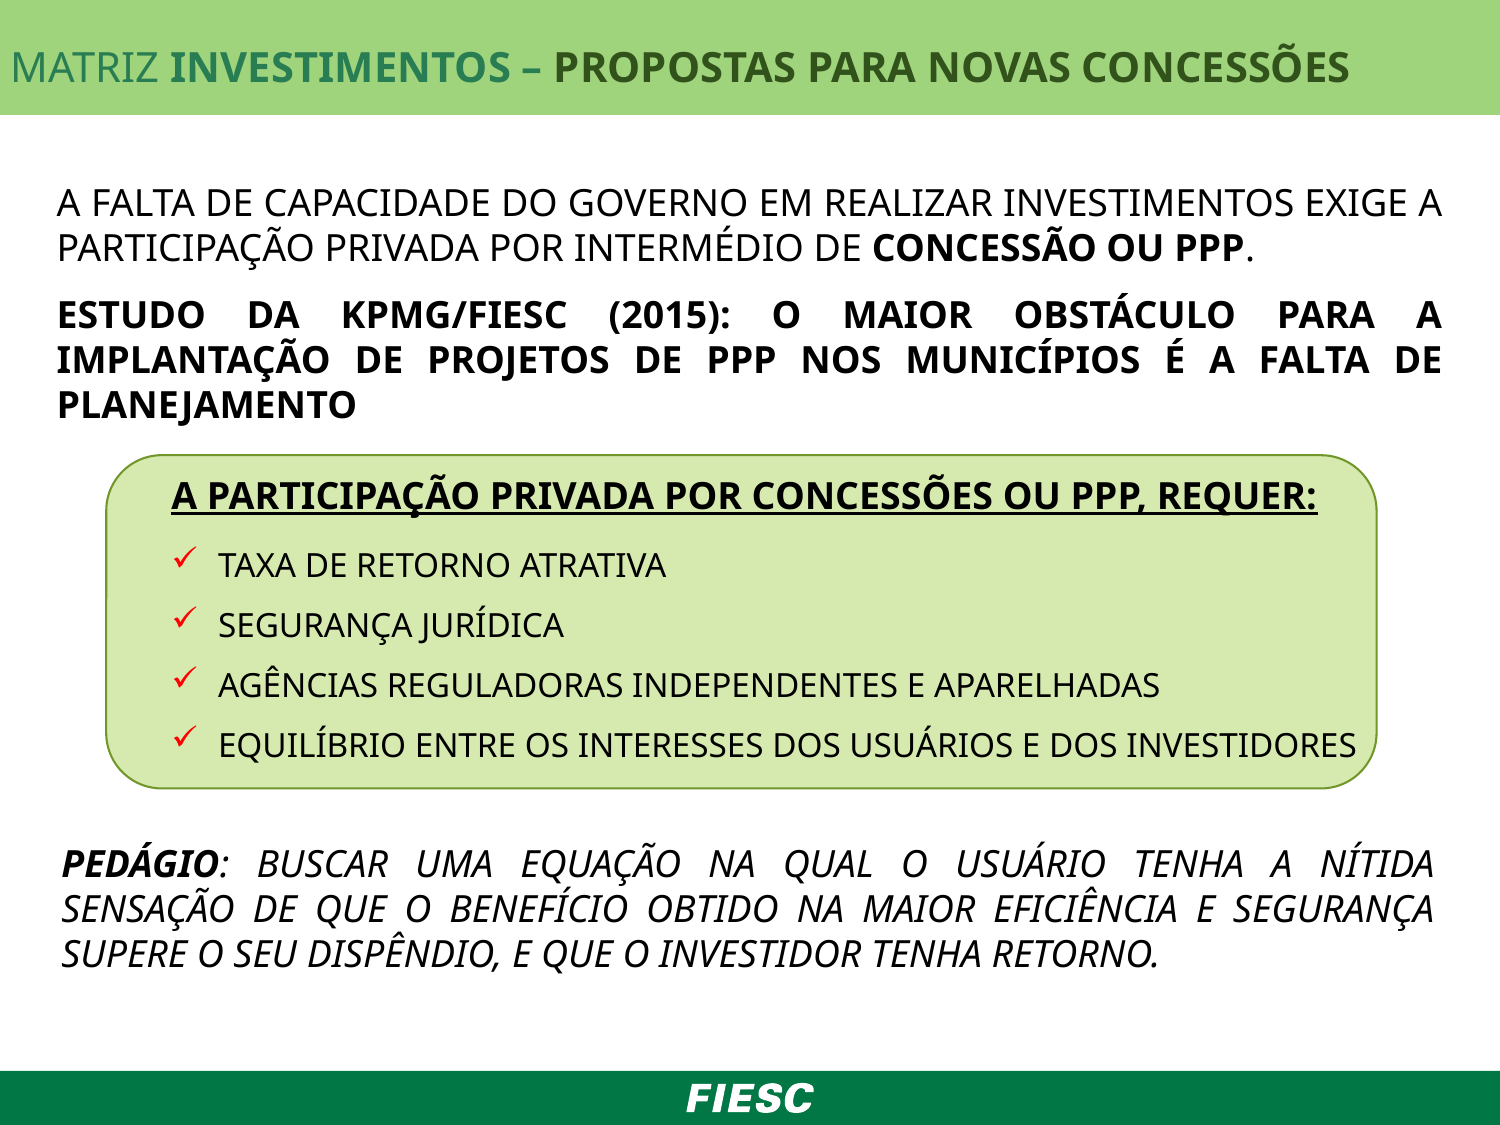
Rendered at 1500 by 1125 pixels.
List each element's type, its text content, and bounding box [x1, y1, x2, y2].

text_box MATRIZ INVESTIMENTOS – PROPOSTAS PARA NOVAS CONCESSÕES [0, 0, 1500, 108]
text_box [105, 454, 1362, 790]
text_box [0, 108, 1500, 116]
text_box A FALTA DE CAPACIDADE DO GOVERNO EM REALIZAR INVESTIMENTOS EXIGE A PARTICIPAÇÃO PRIVADA POR INTERMÉDIO DE CONCESSÃO OU PPP. ESTUDO DA KPMG/FIESC (2015): O MAIOR OBSTÁCULO PARA A IMPLANTAÇÃO DE PROJETOS DE PPP NOS MUNICÍPIOS É A FALTA DE PLANEJAMENTO [41, 171, 1458, 434]
text_box PEDÁGIO: BUSCAR UMA EQUAÇÃO NA QUAL O USUÁRIO TENHA A NÍTIDA SENSAÇÃO DE QUE O BENEFÍCIO OBTIDO NA MAIOR EFICIÊNCIA E SEGURANÇA SUPERE O SEU DISPÊNDIO, E QUE O INVESTIDOR TENHA RETORNO. [46, 833, 1451, 983]
text_box A PARTICIPAÇÃO PRIVADA POR CONCESSÕES OU PPP, REQUER: TAXA DE RETORNO ATRATIVA SEGURANÇA JURÍDICA AGÊNCIAS REGULADORAS INDEPENDENTES E APARELHADAS EQUILÍBRIO ENTRE OS INTERESSES DOS USUÁRIOS E DOS INVESTIDORES [156, 464, 1416, 772]
